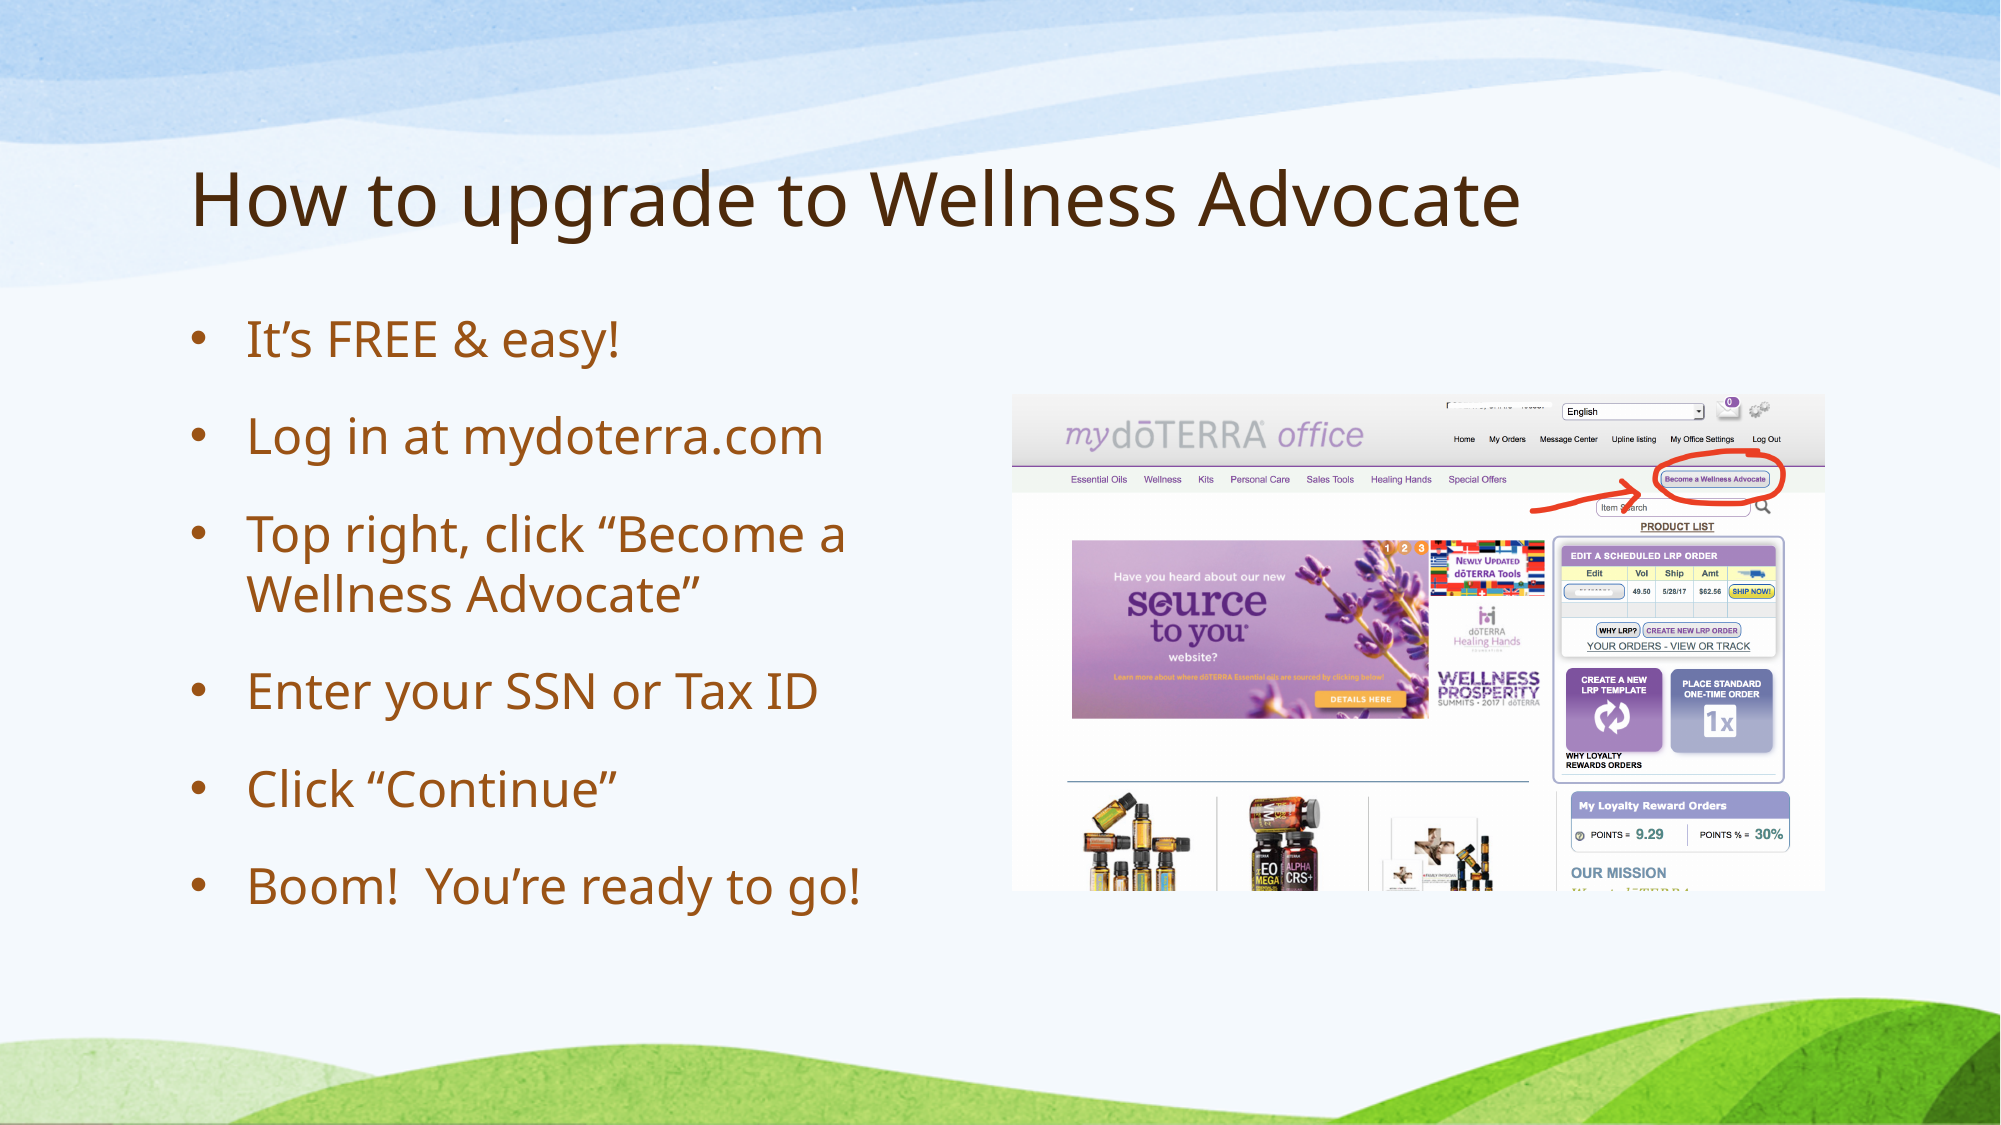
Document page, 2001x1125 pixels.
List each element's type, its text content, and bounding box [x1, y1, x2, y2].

title How to upgrade to Wellness Advocate [174, 50, 1825, 250]
picture [0, 0, 2001, 1125]
list It’s FREE & easy! Log in at mydoterra.com Top right, click “Become a Wellness Advocate” Enter your SSN or Tax ID Click “Continue” Boom! You’re ready to go! [174, 299, 988, 987]
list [1012, 394, 1825, 891]
